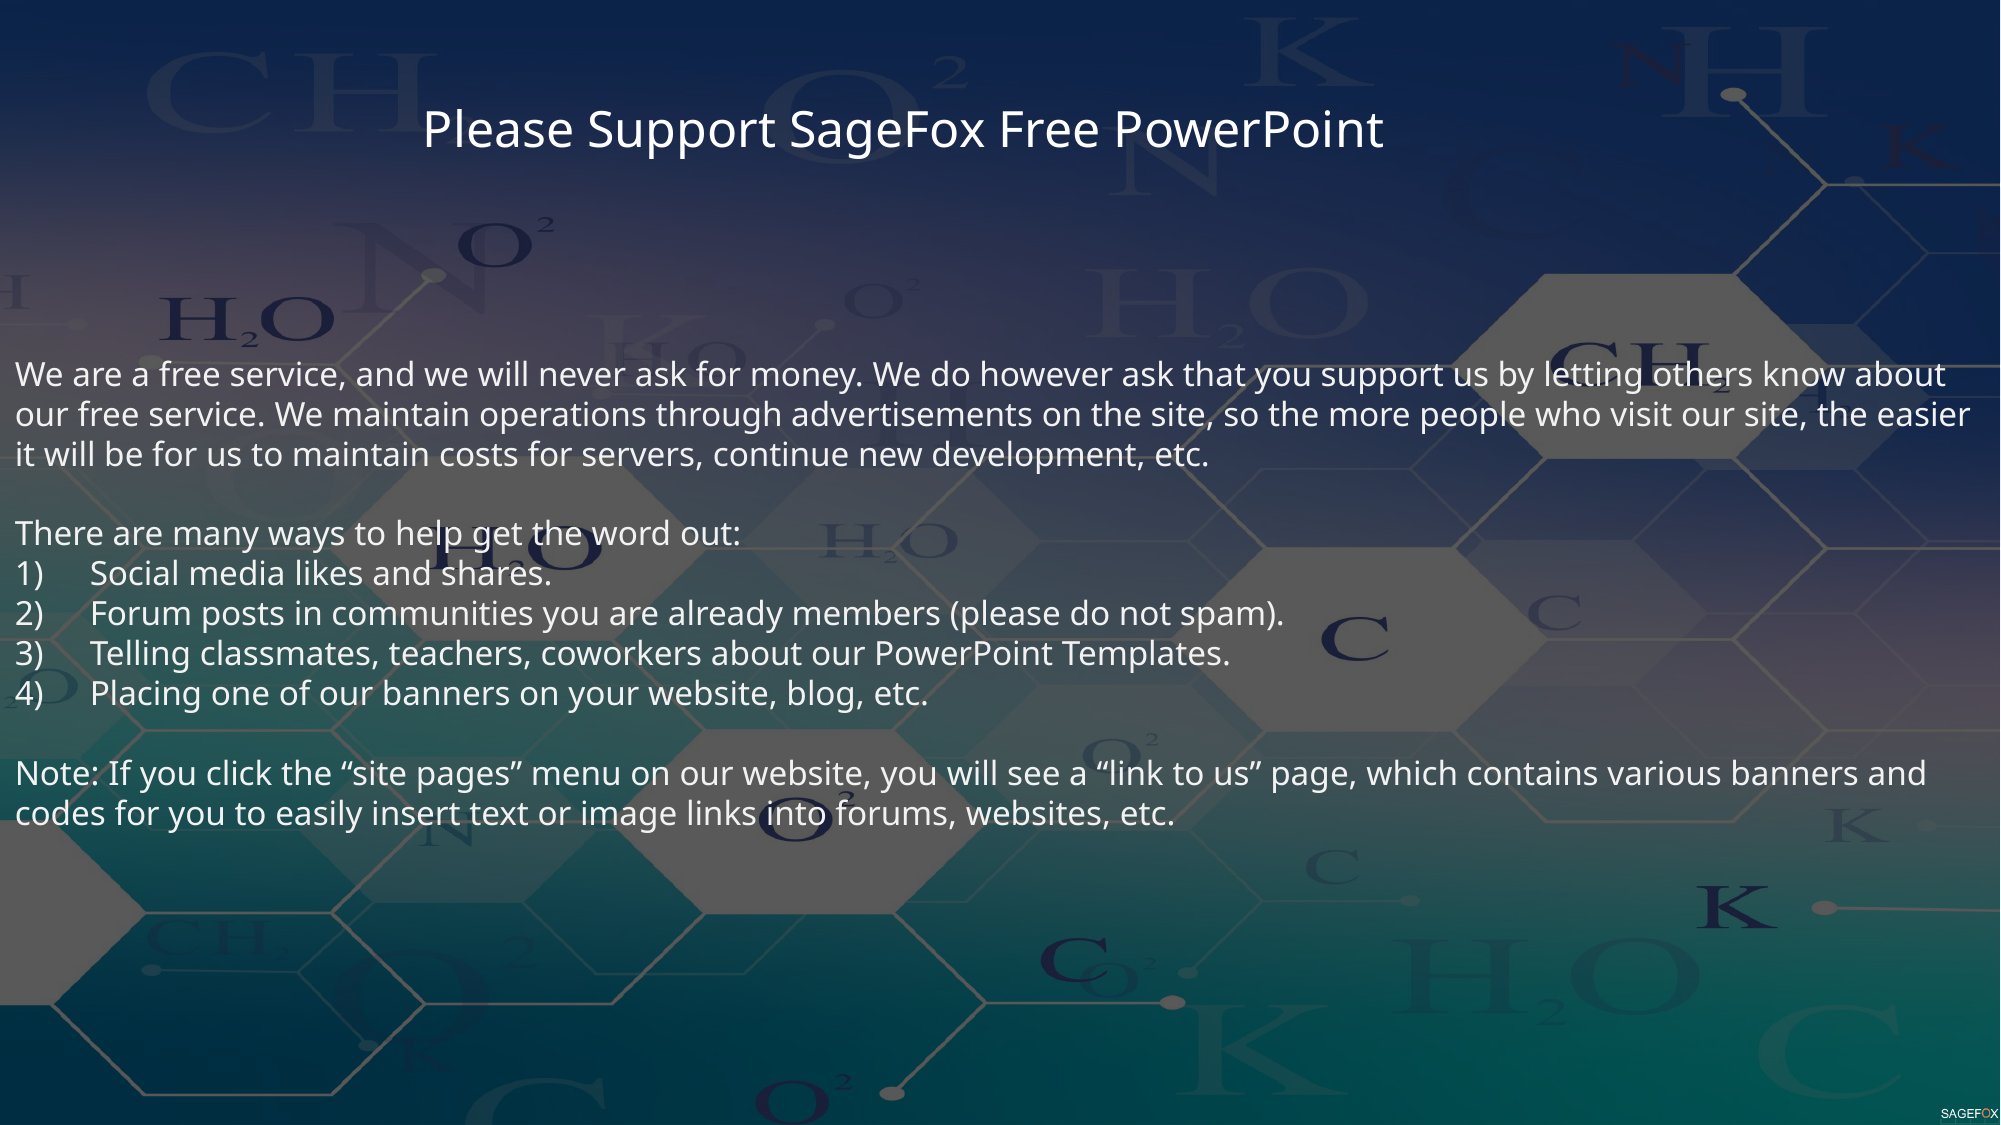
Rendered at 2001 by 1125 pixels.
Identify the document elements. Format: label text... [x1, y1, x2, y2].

title Please Support SageFox Free PowerPoint [363, 72, 1444, 190]
text_box We are a free service, and we will never ask for money. We do however ask that you support us by letting others know about our free service. We maintain operations through advertisements on the site, so the more people who visit our site, the easier it will be for us to maintain costs for servers, continue new development, etc. There are many ways to help get the word out: Social media likes and shares. Forum posts in communities you are already members (please do not spam). Telling classmates, teachers, coworkers about our PowerPoint Templates. Placing one of our banners on your website, blog, etc. Note: If you click the “site pages” menu on our website, you will see a “link to us” page, which contains various banners and codes for you to easily insert text or image links into forums, websites, etc. [0, 0, 2000, 1125]
